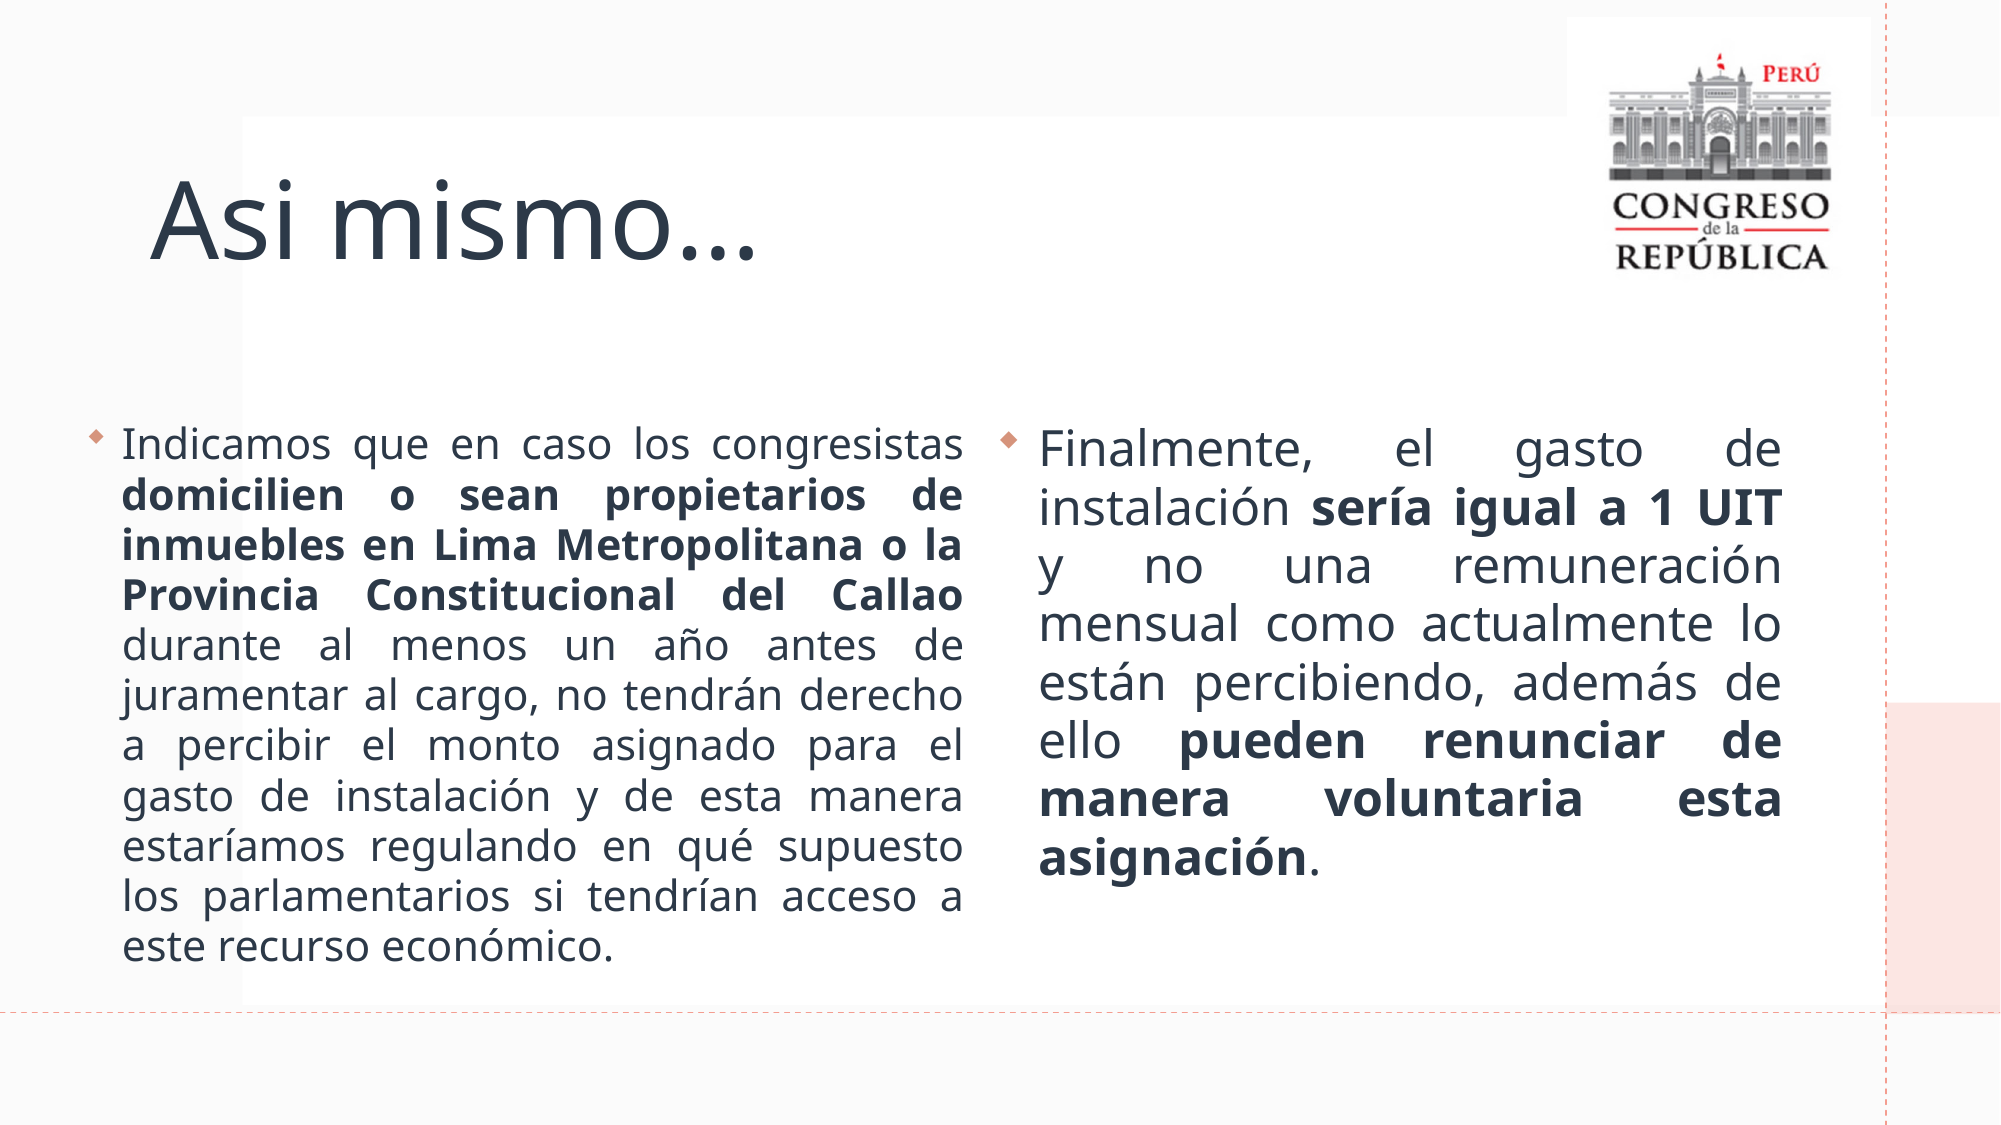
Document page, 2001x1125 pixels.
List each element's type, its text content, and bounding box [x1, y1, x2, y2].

list Indicamos que en caso los congresistas domicilien o sean propietarios de inmuebles en Lima Metropolitana o la Provincia Constitucional del Callao durante al menos un año antes de juramentar al cargo, no tendrán derecho a percibir el monto asignado para el gasto de instalación y de esta manera estaríamos regulando en qué supuesto los parlamentarios si tendrían acceso a este recurso económico. [68, 410, 979, 990]
title Asi mismo… [135, 115, 1865, 334]
list Finalmente, el gasto de instalación sería igual a 1 UIT y no una remuneración mensual como actualmente lo están percibiendo, además de ello pueden renunciar de manera voluntaria esta asignación. [979, 410, 1799, 990]
picture [1567, 17, 1871, 322]
